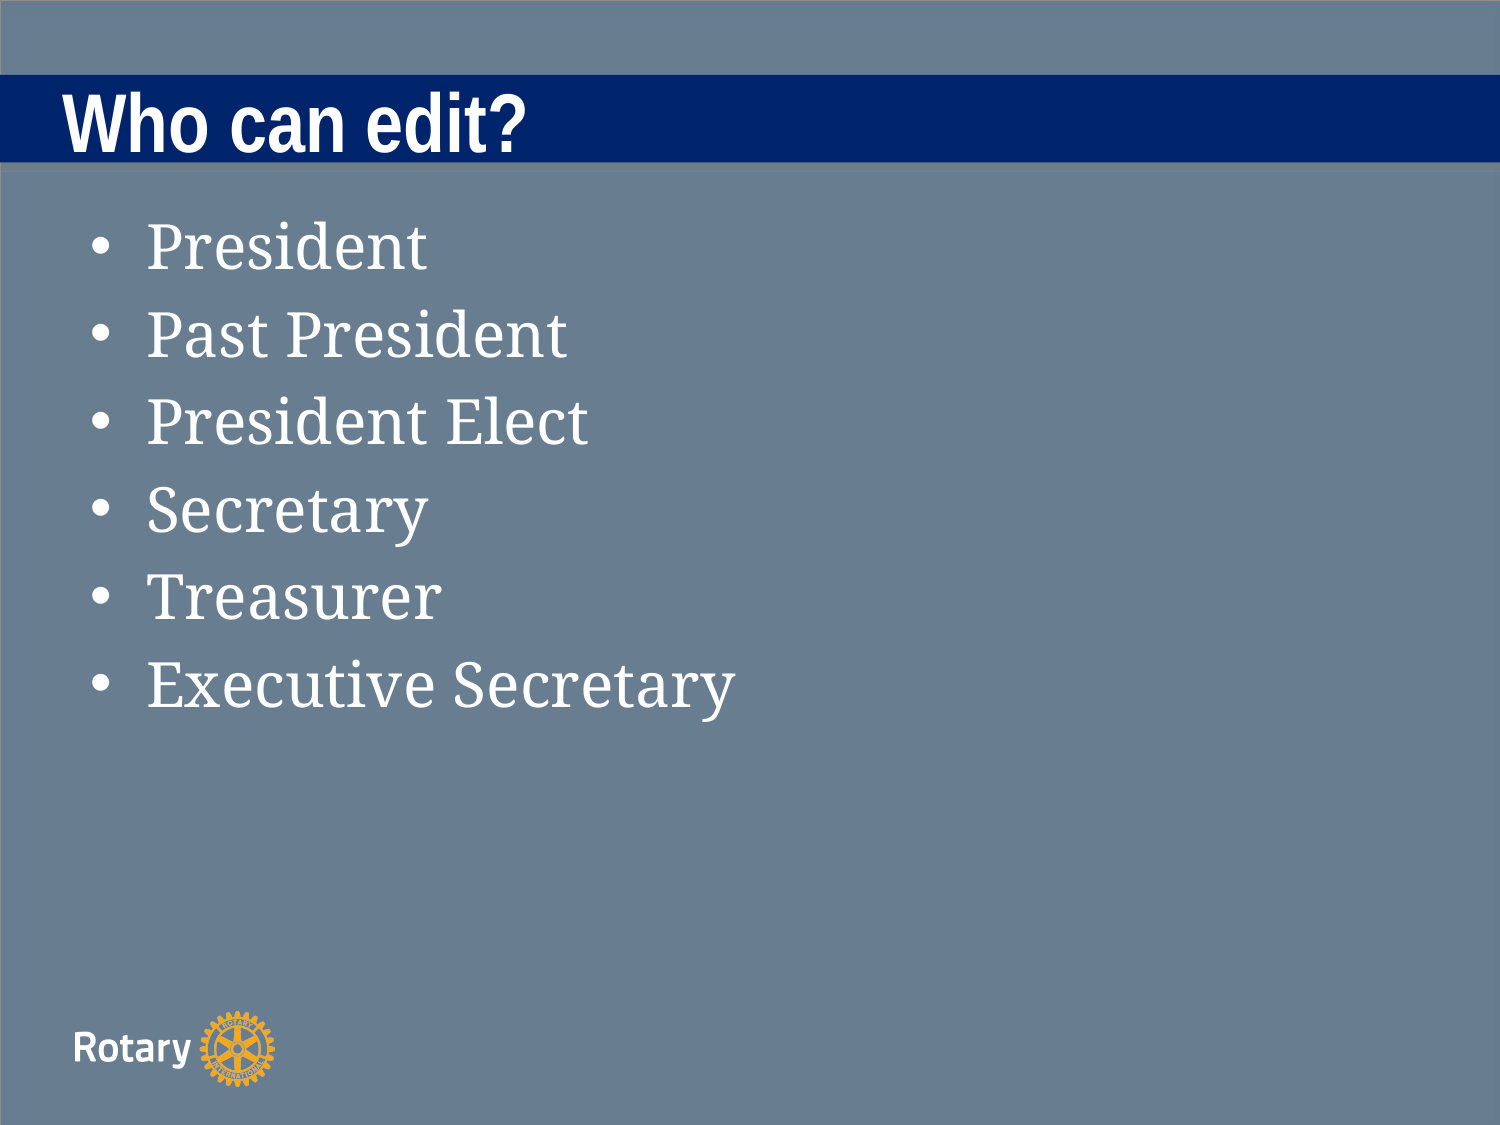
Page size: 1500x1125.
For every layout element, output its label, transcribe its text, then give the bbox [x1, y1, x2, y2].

picture [75, 1011, 275, 1087]
list President Past President President Elect Secretary Treasurer Executive Secretary [75, 200, 1425, 943]
title Who can edit? [62, 75, 1500, 163]
